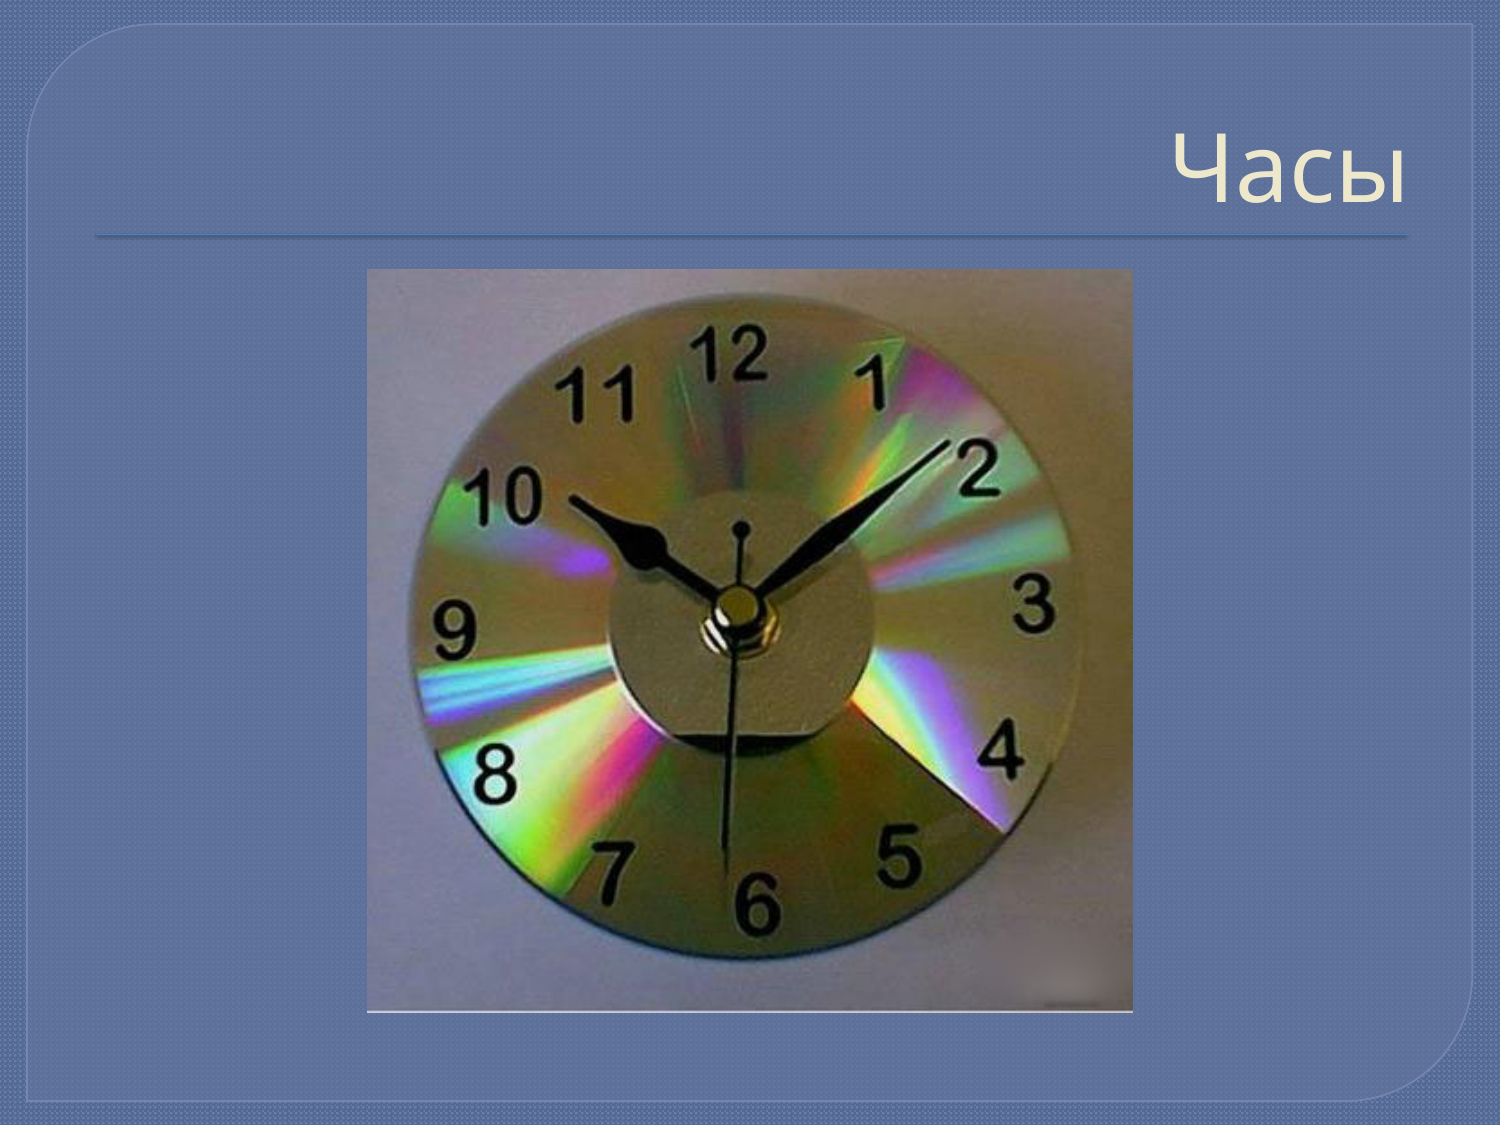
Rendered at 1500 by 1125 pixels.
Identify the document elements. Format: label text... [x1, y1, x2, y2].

title Часы [75, 41, 1425, 230]
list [366, 269, 1134, 1013]
